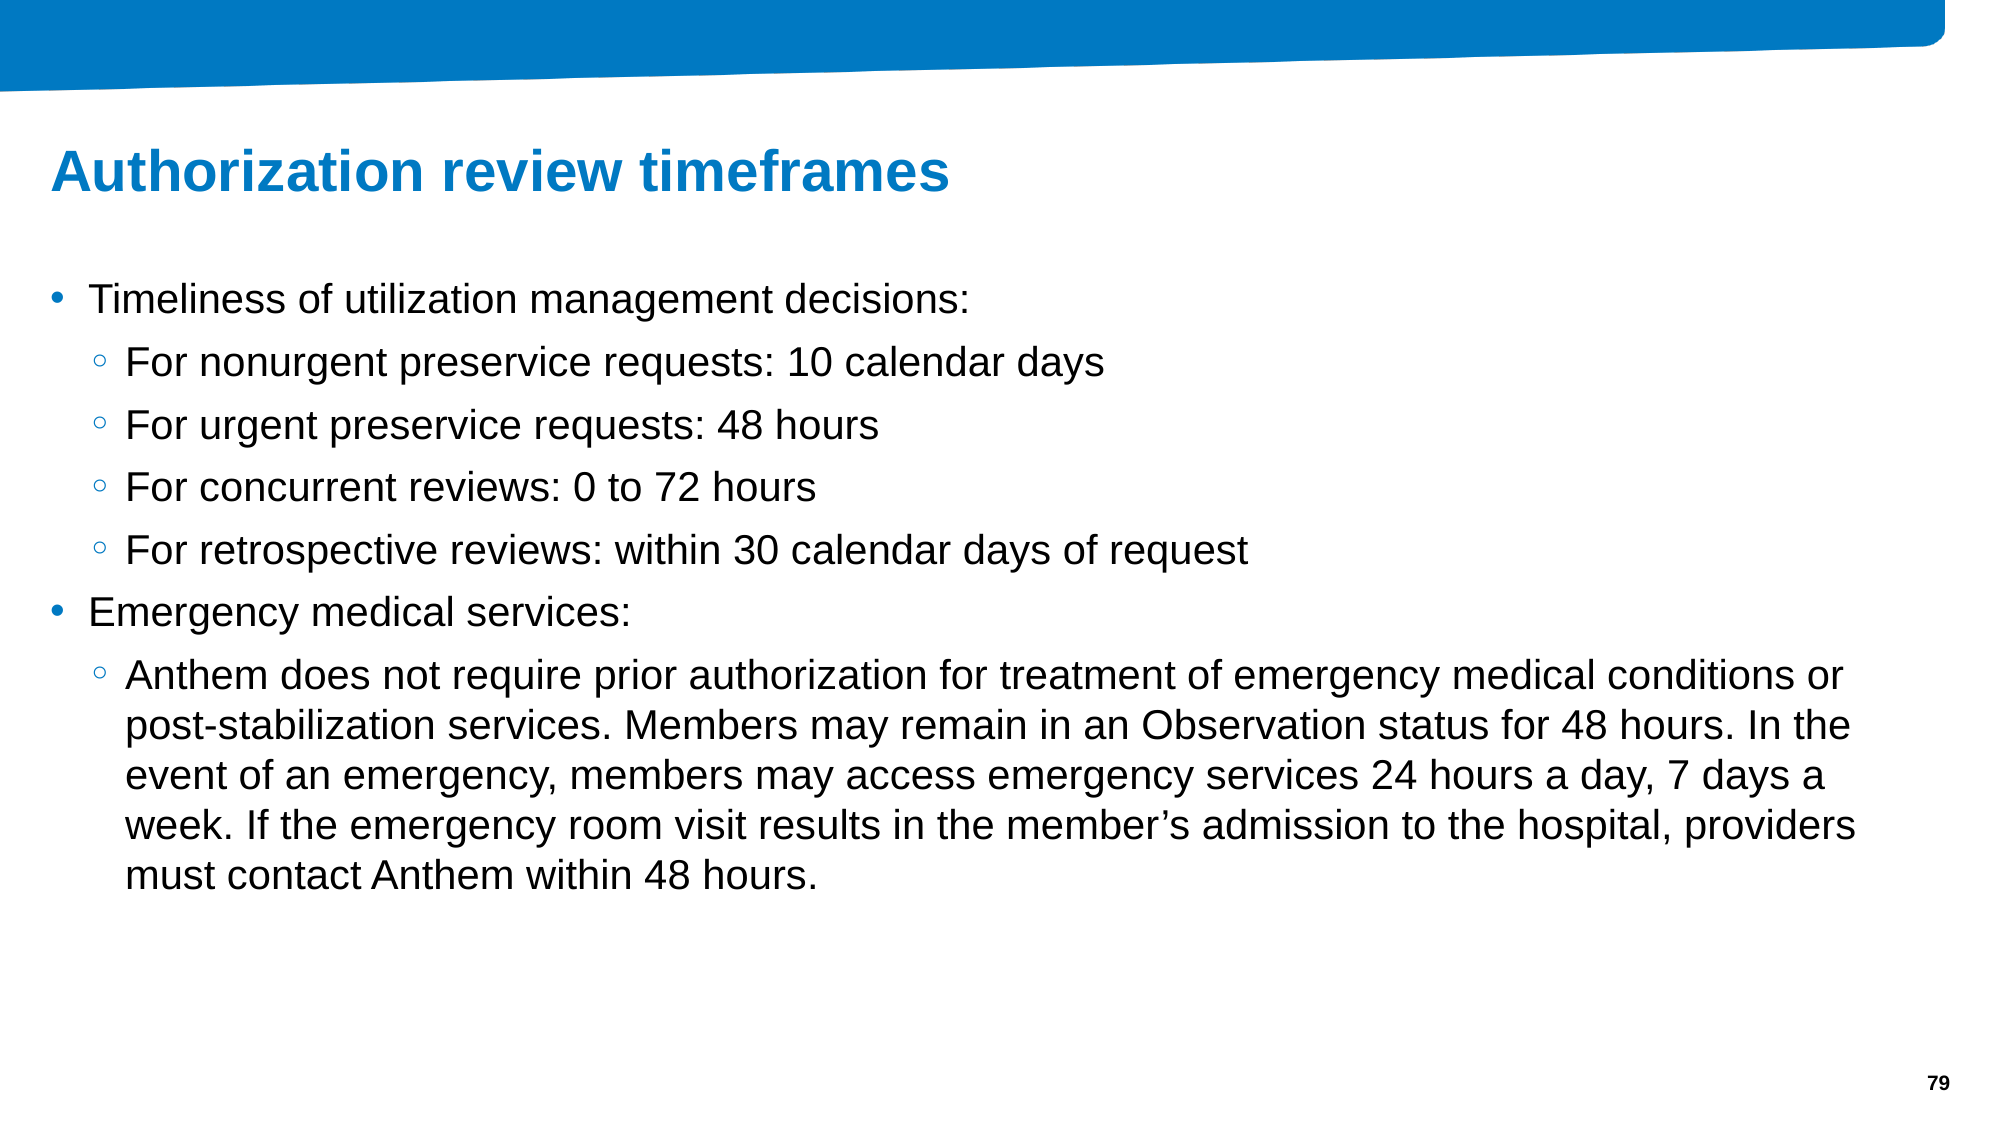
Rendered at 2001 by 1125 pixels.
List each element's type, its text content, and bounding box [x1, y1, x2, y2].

list Timeliness of utilization management decisions: For nonurgent preservice requests: 10 calendar days For urgent preservice requests: 48 hours For concurrent reviews: 0 to 72 hours For retrospective reviews: within 30 calendar days of request Emergency medical services: Anthem does not require prior authorization for treatment of emergency medical conditions or post-stabilization services. Members may remain in an Observation status for 48 hours. In the event of an emergency, members may access emergency services 24 hours a day, 7 days a week. If the emergency room visit results in the member’s admission to the hospital, providers must contact Anthem within 48 hours. [50, 272, 1940, 1028]
picture [0, 0, 1945, 92]
title Authorization review timeframes [50, 93, 1940, 244]
slide_number 79 [1850, 1065, 1950, 1096]
